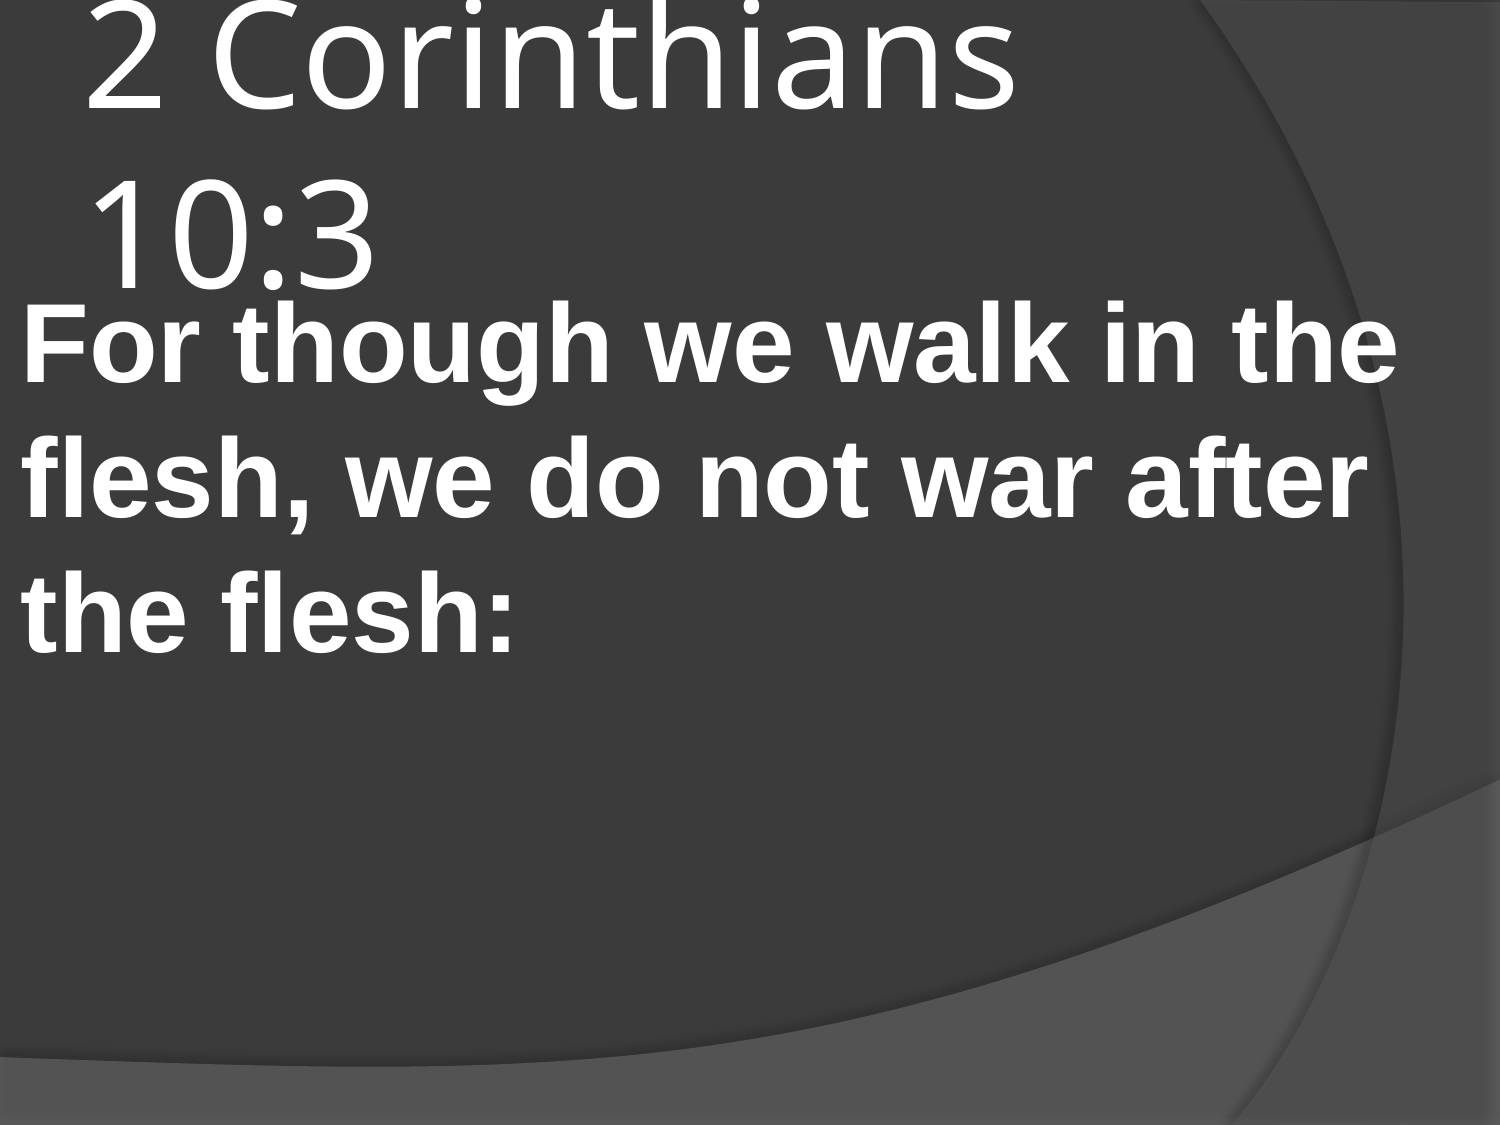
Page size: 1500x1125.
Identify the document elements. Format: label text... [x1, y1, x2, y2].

list For though we walk in the flesh, we do not war after the flesh: [0, 262, 1488, 1125]
title 2 Corinthians 10:3 [75, 45, 1338, 233]
